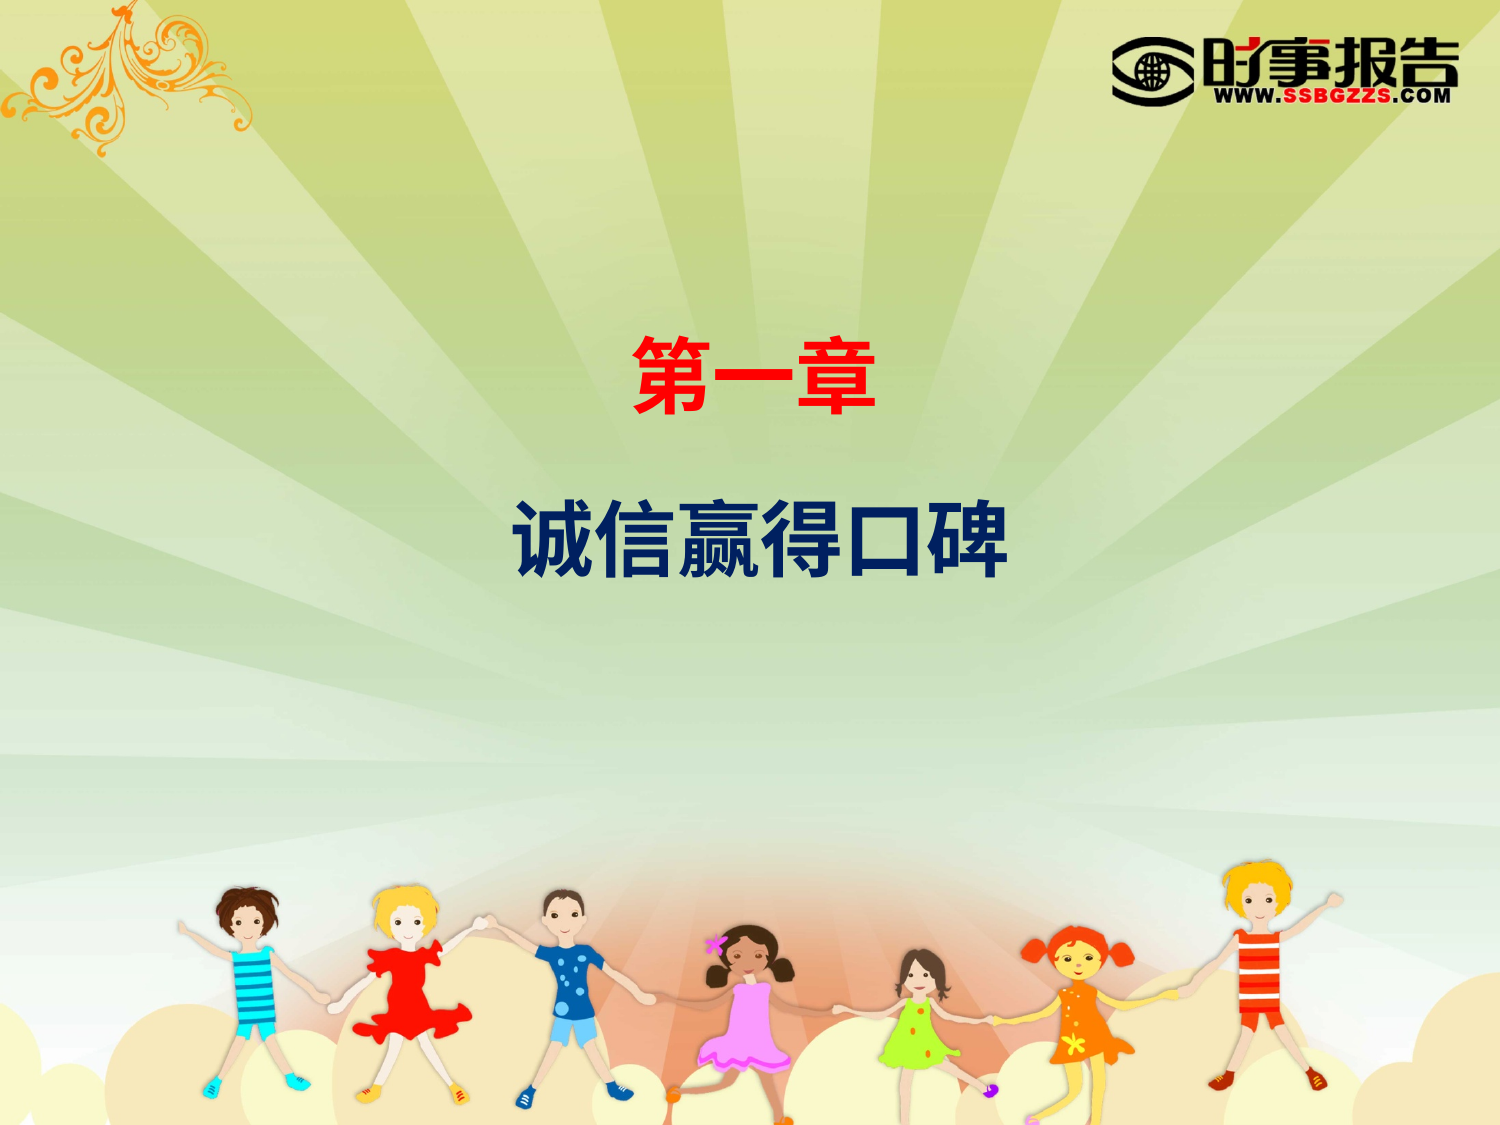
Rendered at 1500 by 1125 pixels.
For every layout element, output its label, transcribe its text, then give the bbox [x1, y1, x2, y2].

picture [0, 0, 1500, 1125]
text_box 第一章 [572, 316, 937, 432]
text_box [1156, 1046, 1500, 1087]
text_box 诚信赢得口碑 [192, 479, 1329, 621]
